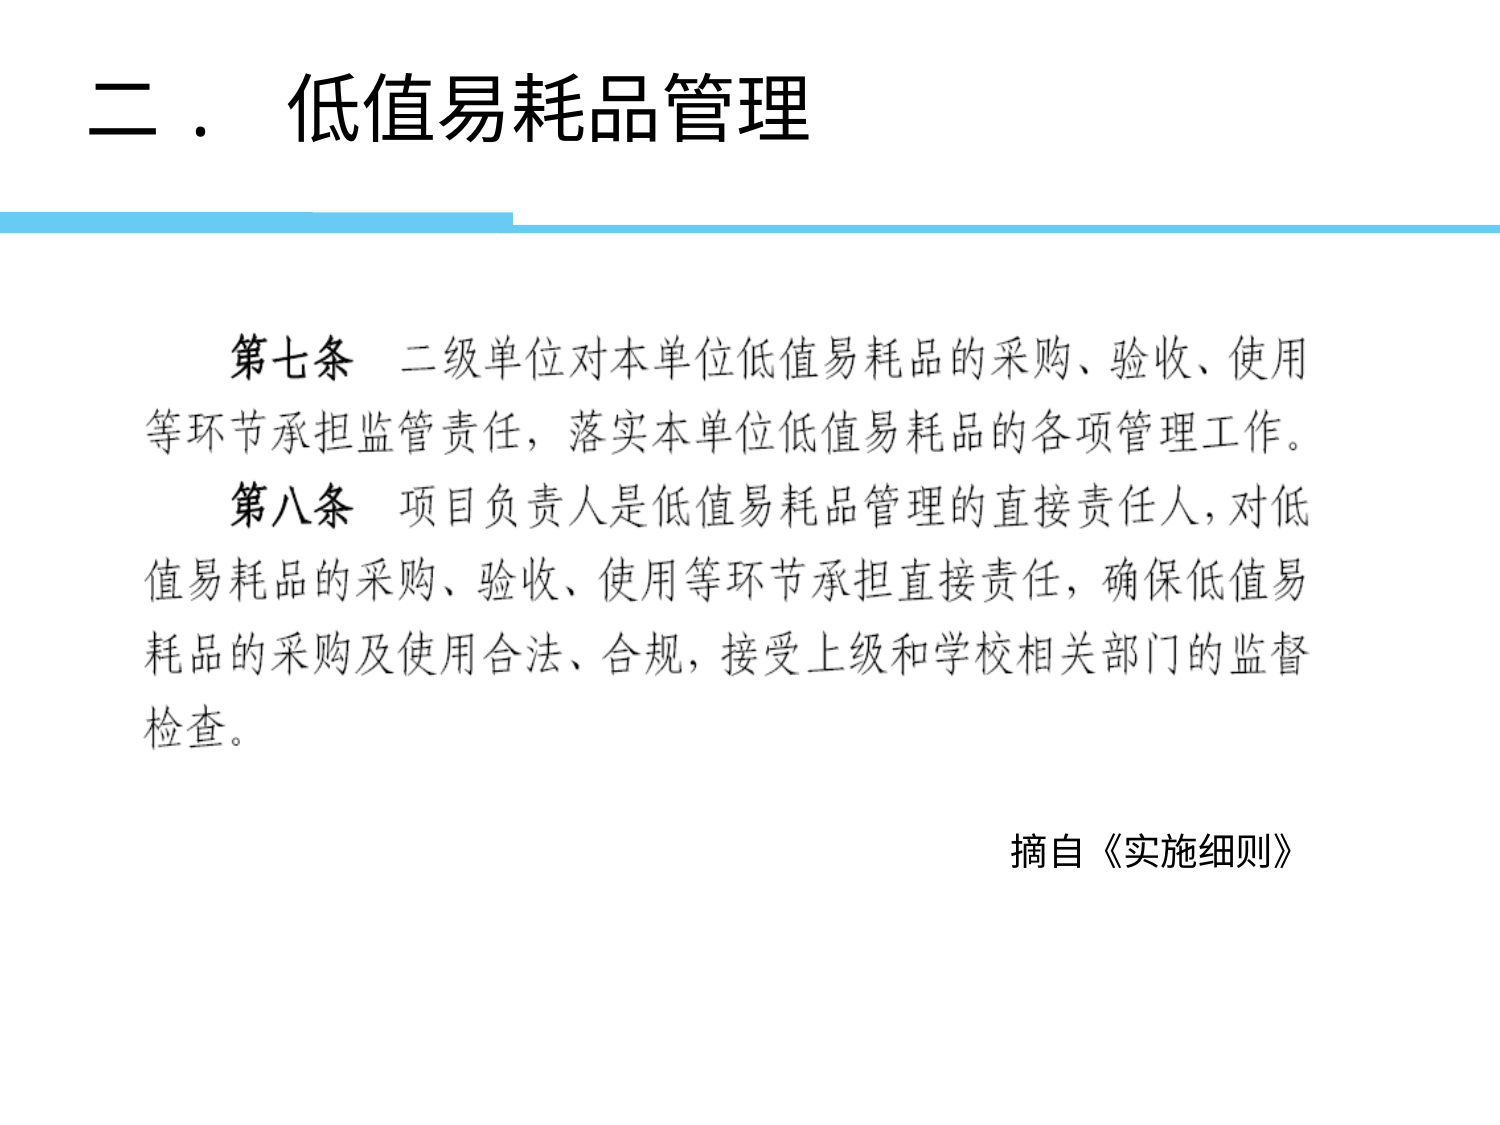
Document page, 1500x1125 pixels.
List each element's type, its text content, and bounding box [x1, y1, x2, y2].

picture [116, 316, 1348, 774]
title 二. 低值易耗品管理 [70, 46, 1421, 166]
text_box 摘自《实施细则》 [996, 820, 1336, 880]
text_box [0, 222, 1500, 230]
